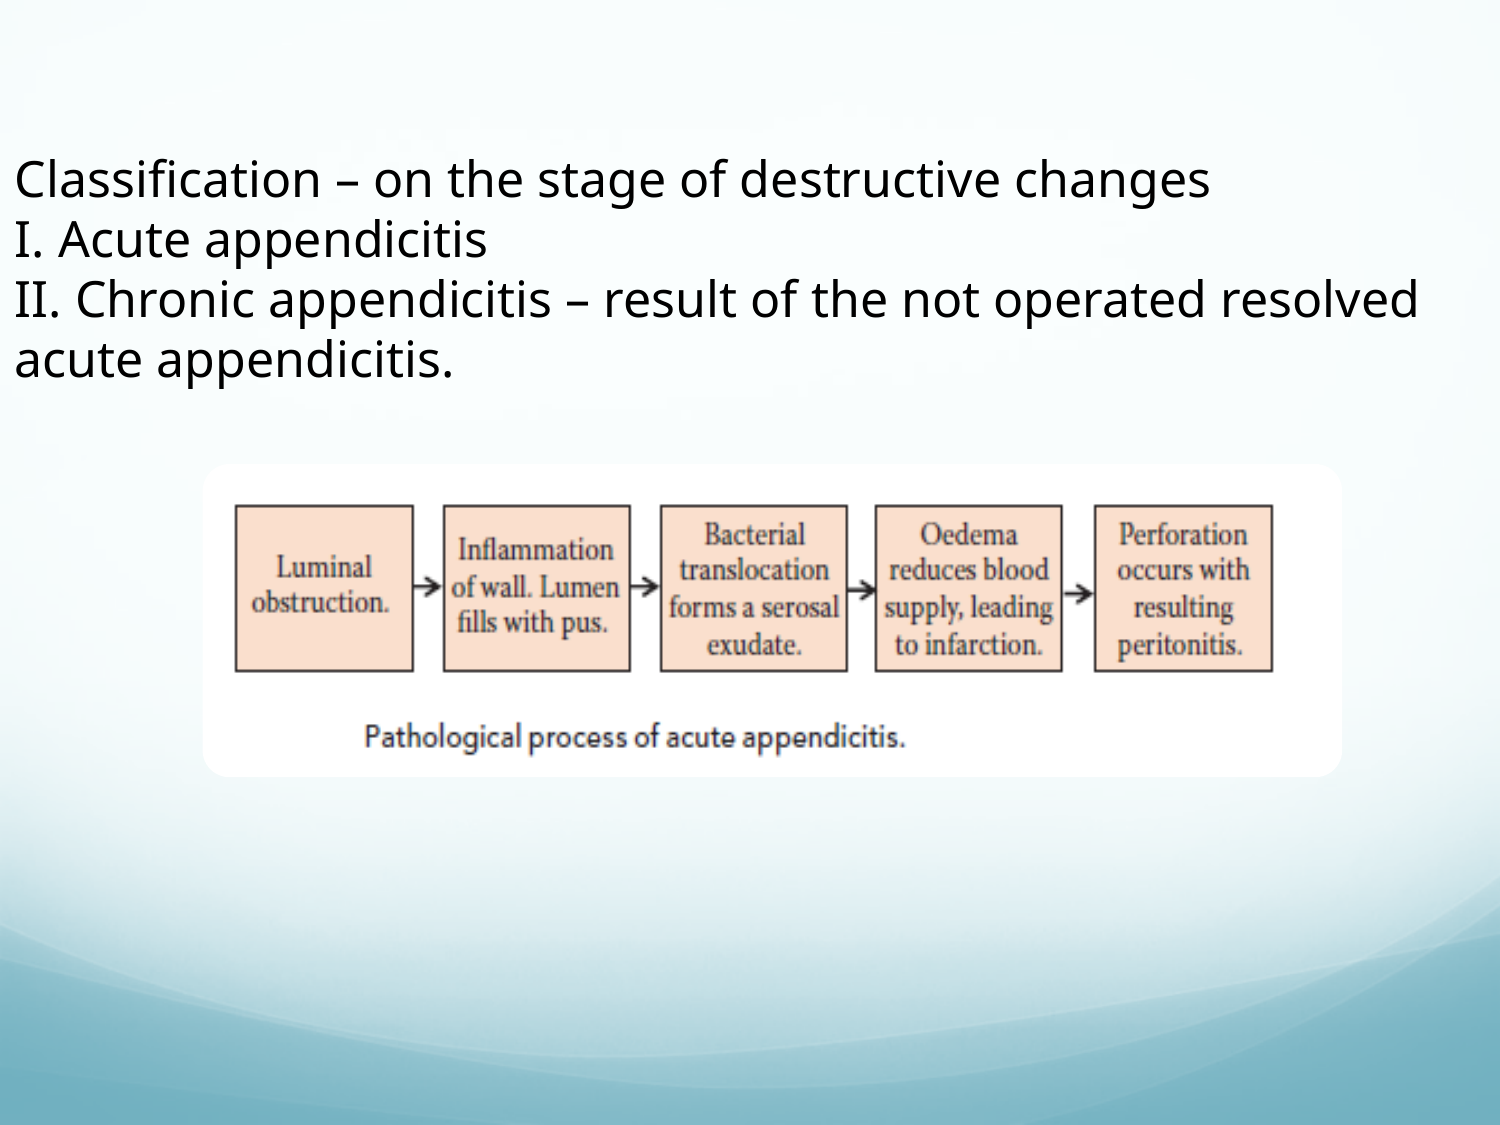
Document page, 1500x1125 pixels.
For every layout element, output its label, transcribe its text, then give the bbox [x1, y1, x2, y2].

picture [202, 463, 1343, 778]
text_box Classification – on the stage of destructive changes I. Acute appendicitis II. Chronic appendicitis – result of the not operated resolved acute appendicitis. [0, 140, 1500, 696]
